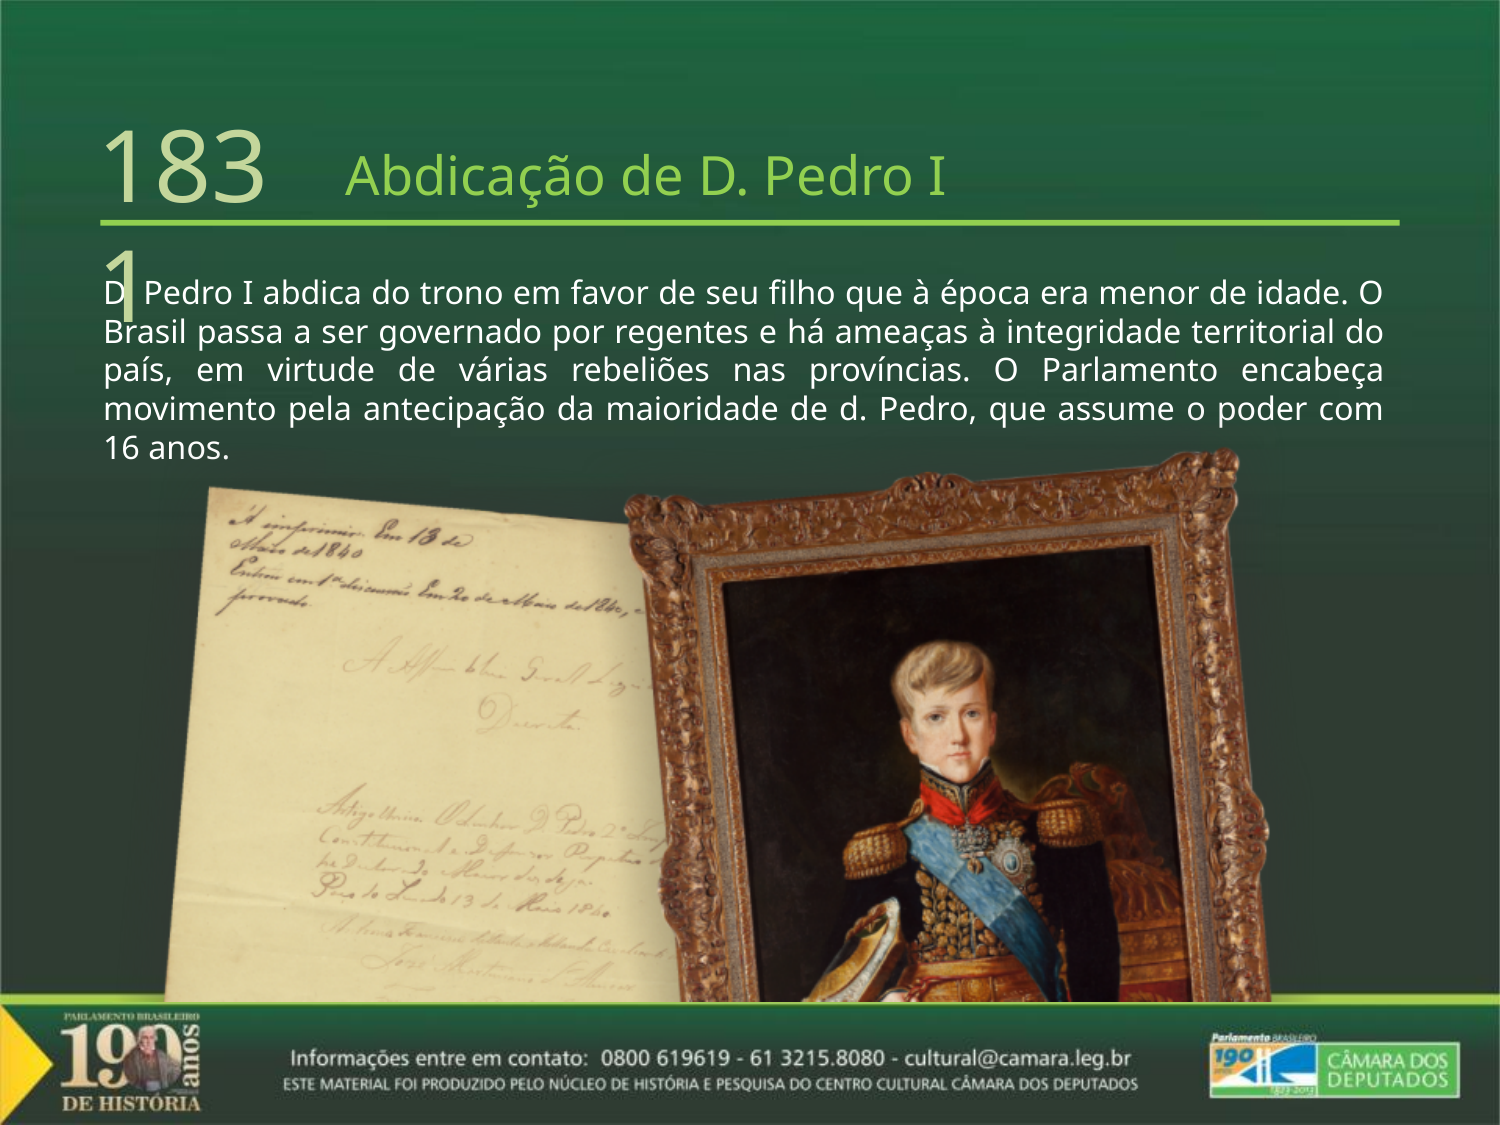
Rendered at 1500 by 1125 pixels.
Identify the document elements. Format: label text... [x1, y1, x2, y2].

picture [0, 0, 1500, 1125]
text_box D. Pedro I abdica do trono em favor de seu filho que à época era menor de idade. O Brasil passa a ser governado por regentes e há ameaças à integridade territorial do país, em virtude de várias rebeliões nas províncias. O Parlamento encabeça movimento pela antecipação da maioridade de d. Pedro, que assume o poder com 16 anos. [88, 264, 1400, 474]
text_box 1831 [82, 95, 337, 350]
text_box Abdicação de D. Pedro I [330, 134, 1500, 214]
text_box [98, 218, 1402, 228]
